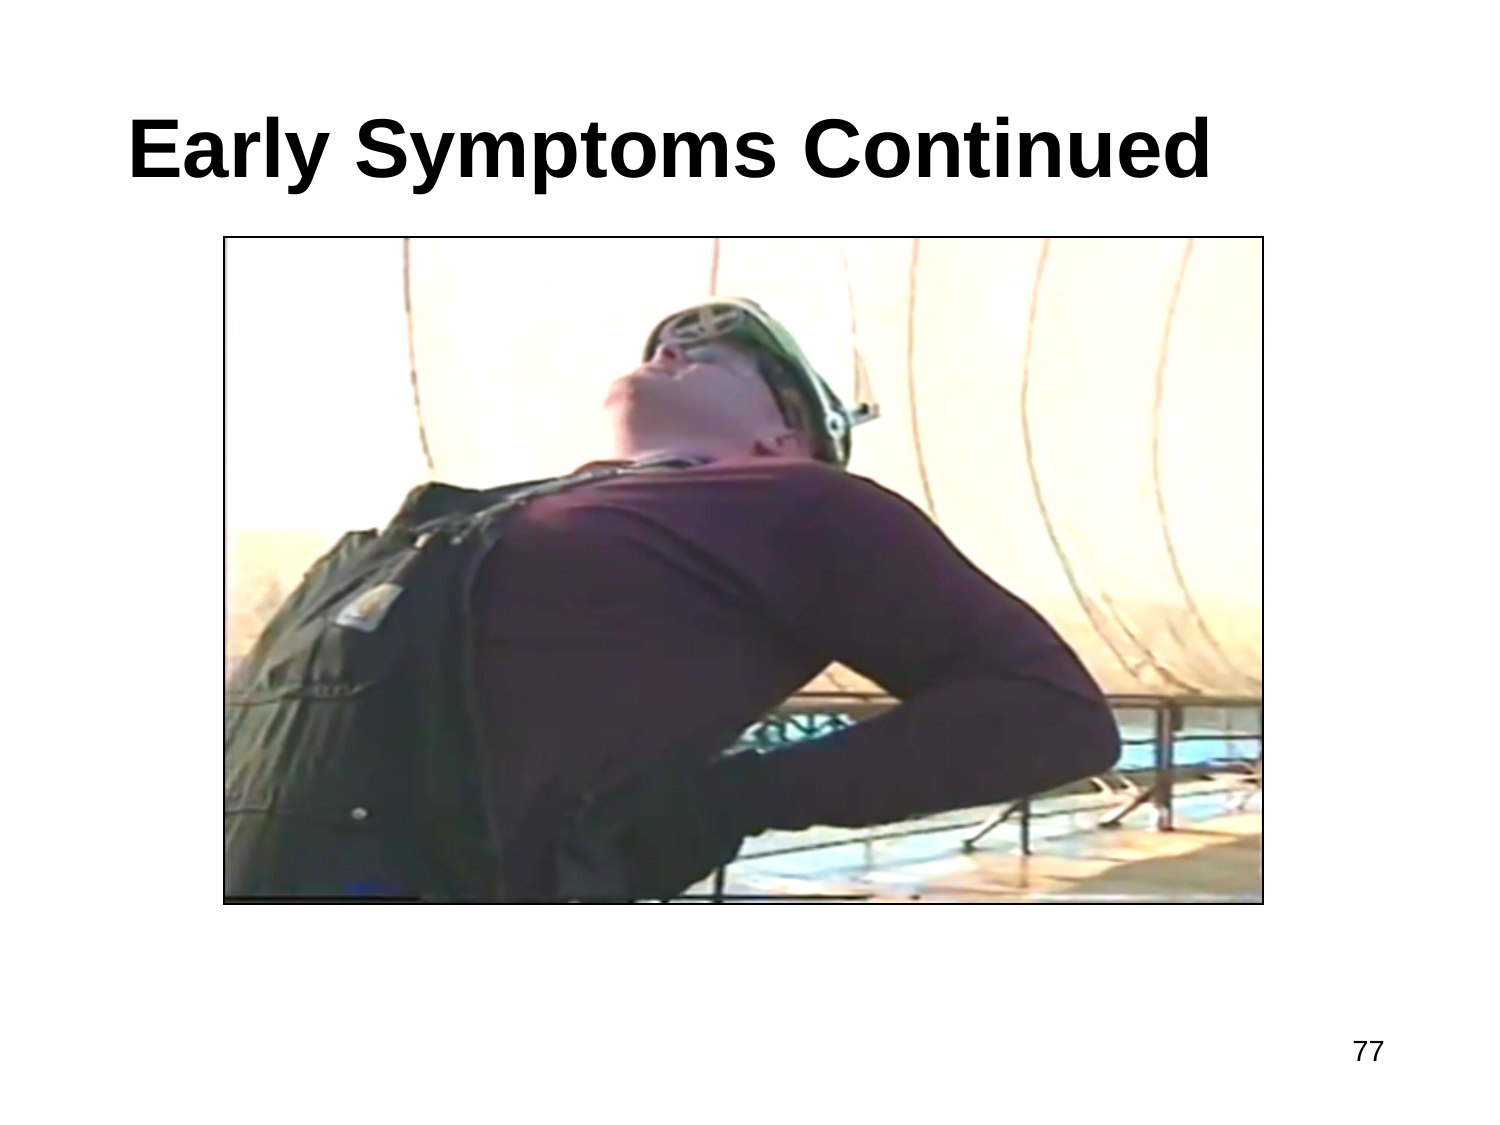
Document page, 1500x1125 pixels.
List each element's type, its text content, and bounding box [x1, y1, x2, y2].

title Early Symptoms Continued [112, 50, 1388, 238]
slide_number 77 [1074, 1024, 1401, 1103]
list [112, 275, 1425, 950]
picture [224, 237, 1263, 904]
